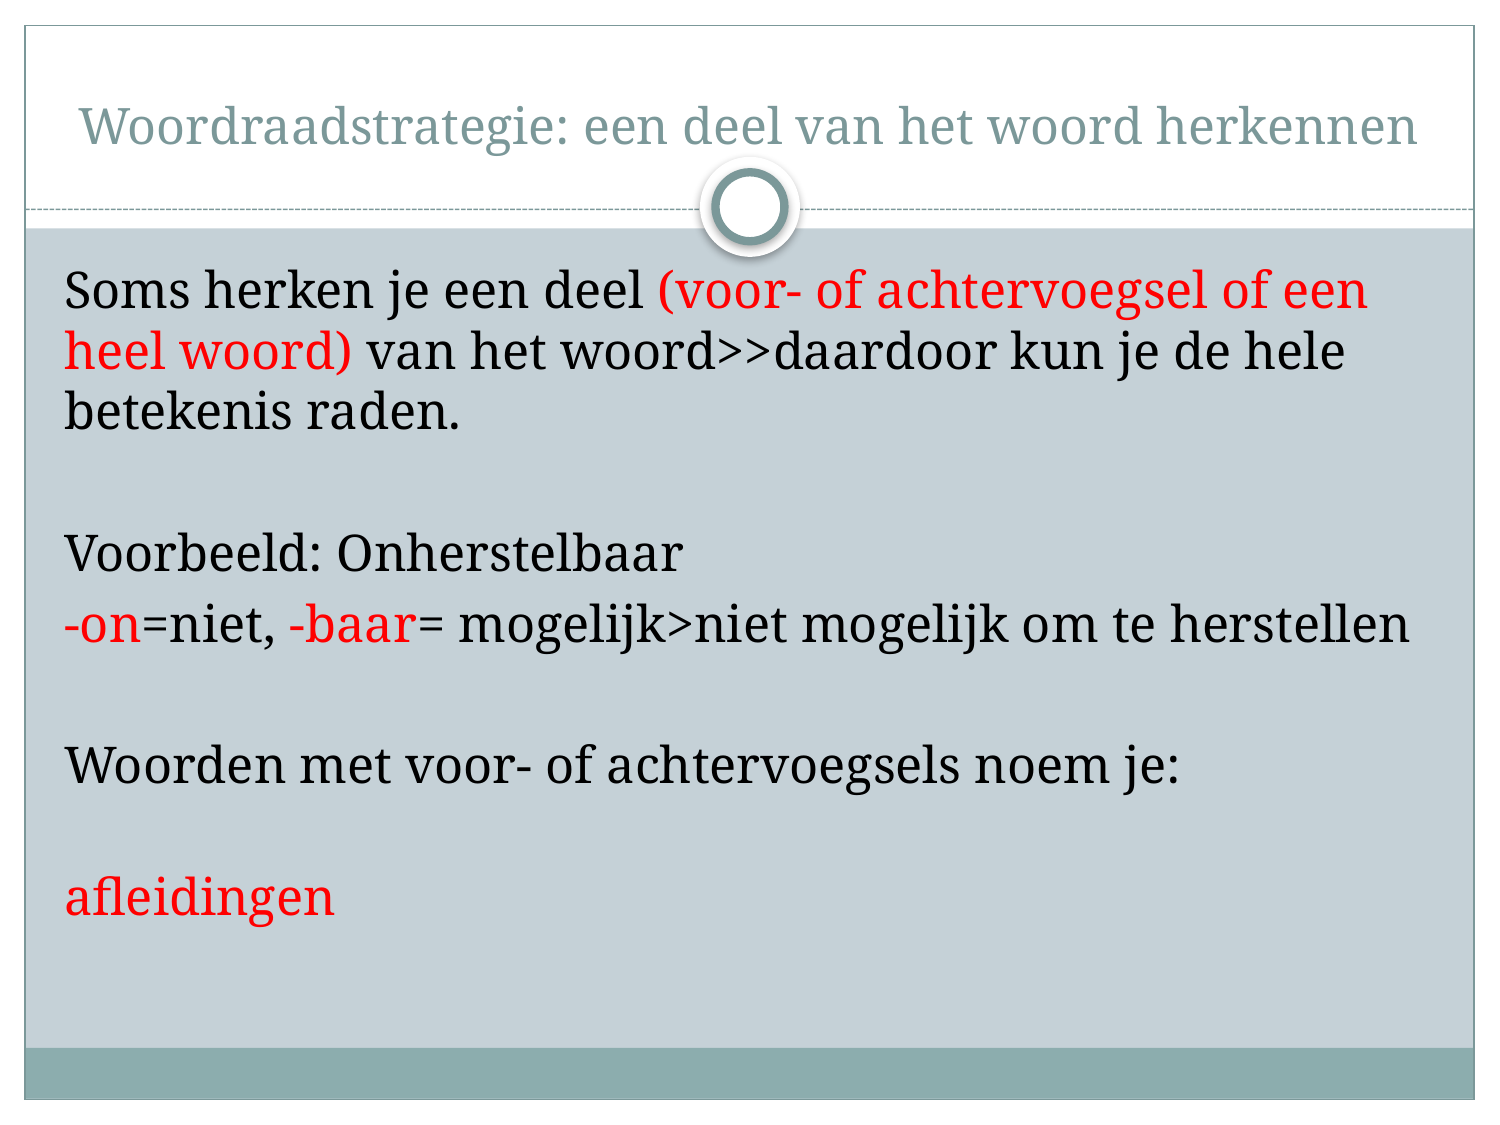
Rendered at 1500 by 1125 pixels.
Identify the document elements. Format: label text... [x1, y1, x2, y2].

title Woordraadstrategie: een deel van het woord herkennen [49, 37, 1450, 162]
list Soms herken je een deel (voor- of achtervoegsel of een heel woord) van het woord>>daardoor kun je de hele betekenis raden. Voorbeeld: Onherstelbaar -on=niet, -baar= mogelijk>niet mogelijk om te herstellen Woorden met voor- of achtervoegsels noem je: afleidingen [49, 250, 1445, 1001]
